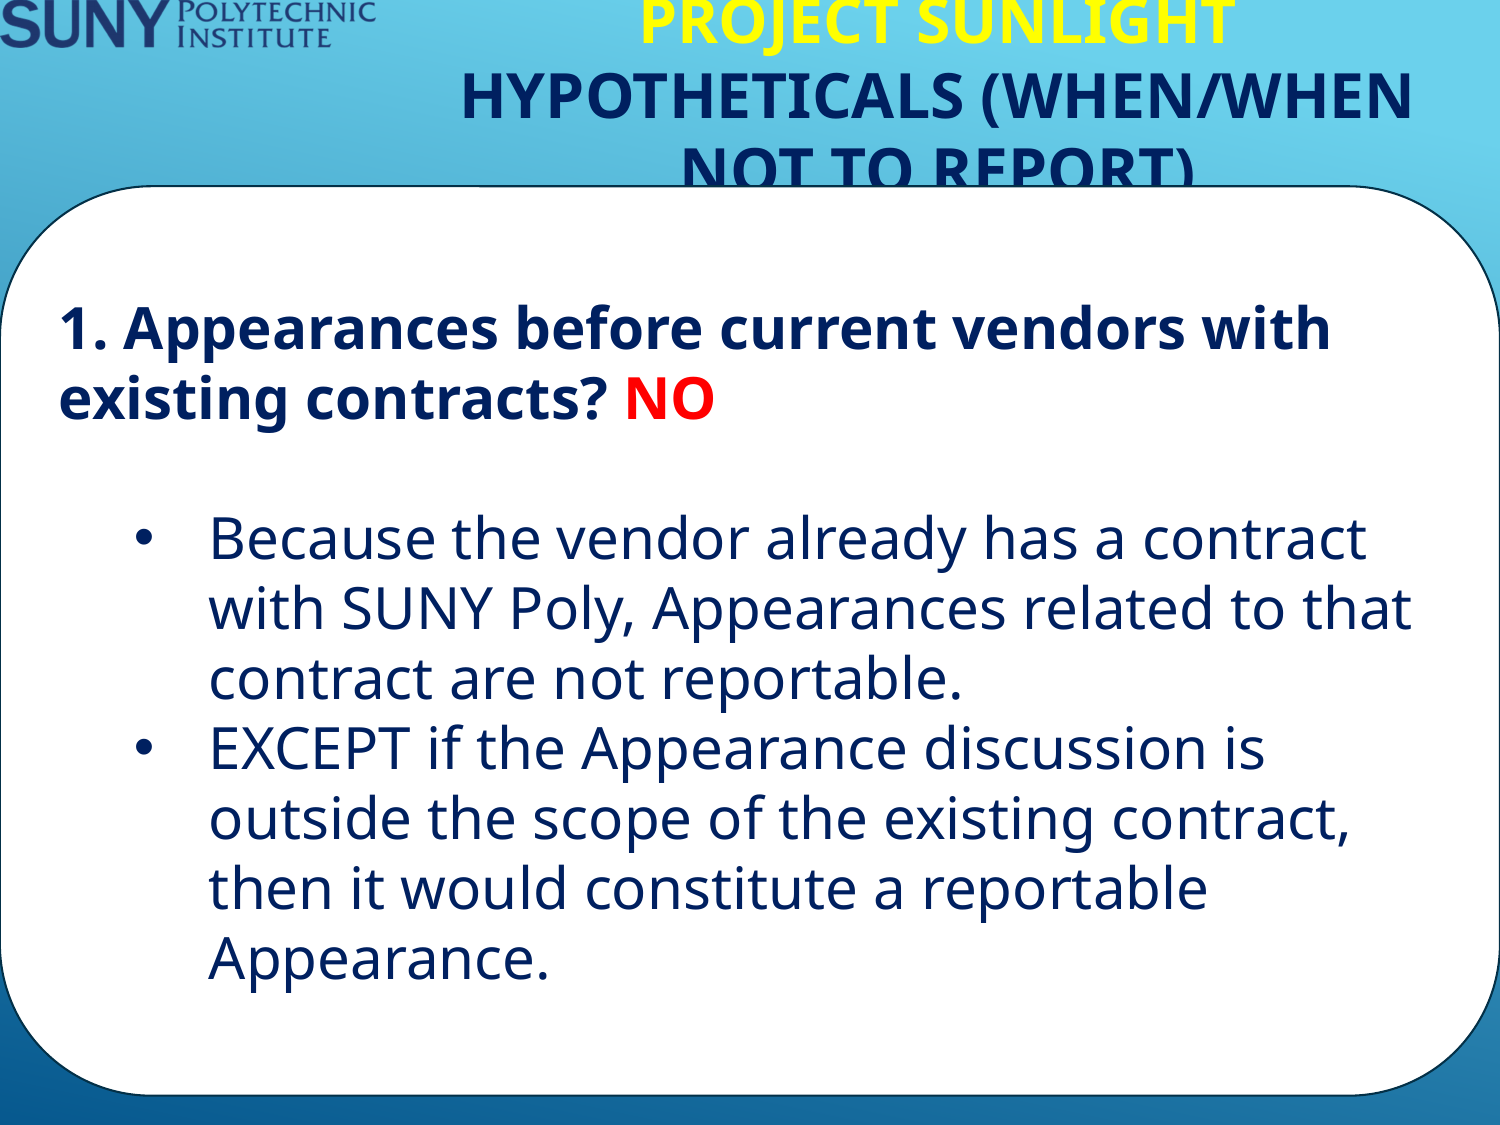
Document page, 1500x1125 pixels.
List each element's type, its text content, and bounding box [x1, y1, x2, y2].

picture [0, 0, 376, 48]
title Project sunlight hypotheticals (when/when not to report) [375, 0, 1500, 187]
text_box 1. Appearances before current vendors with existing contracts? NO Because the vendor already has a contract with SUNY Poly, Appearances related to that contract are not reportable. EXCEPT if the Appearance discussion is outside the scope of the existing contract, then it would constitute a reportable Appearance. [0, 185, 1500, 1097]
